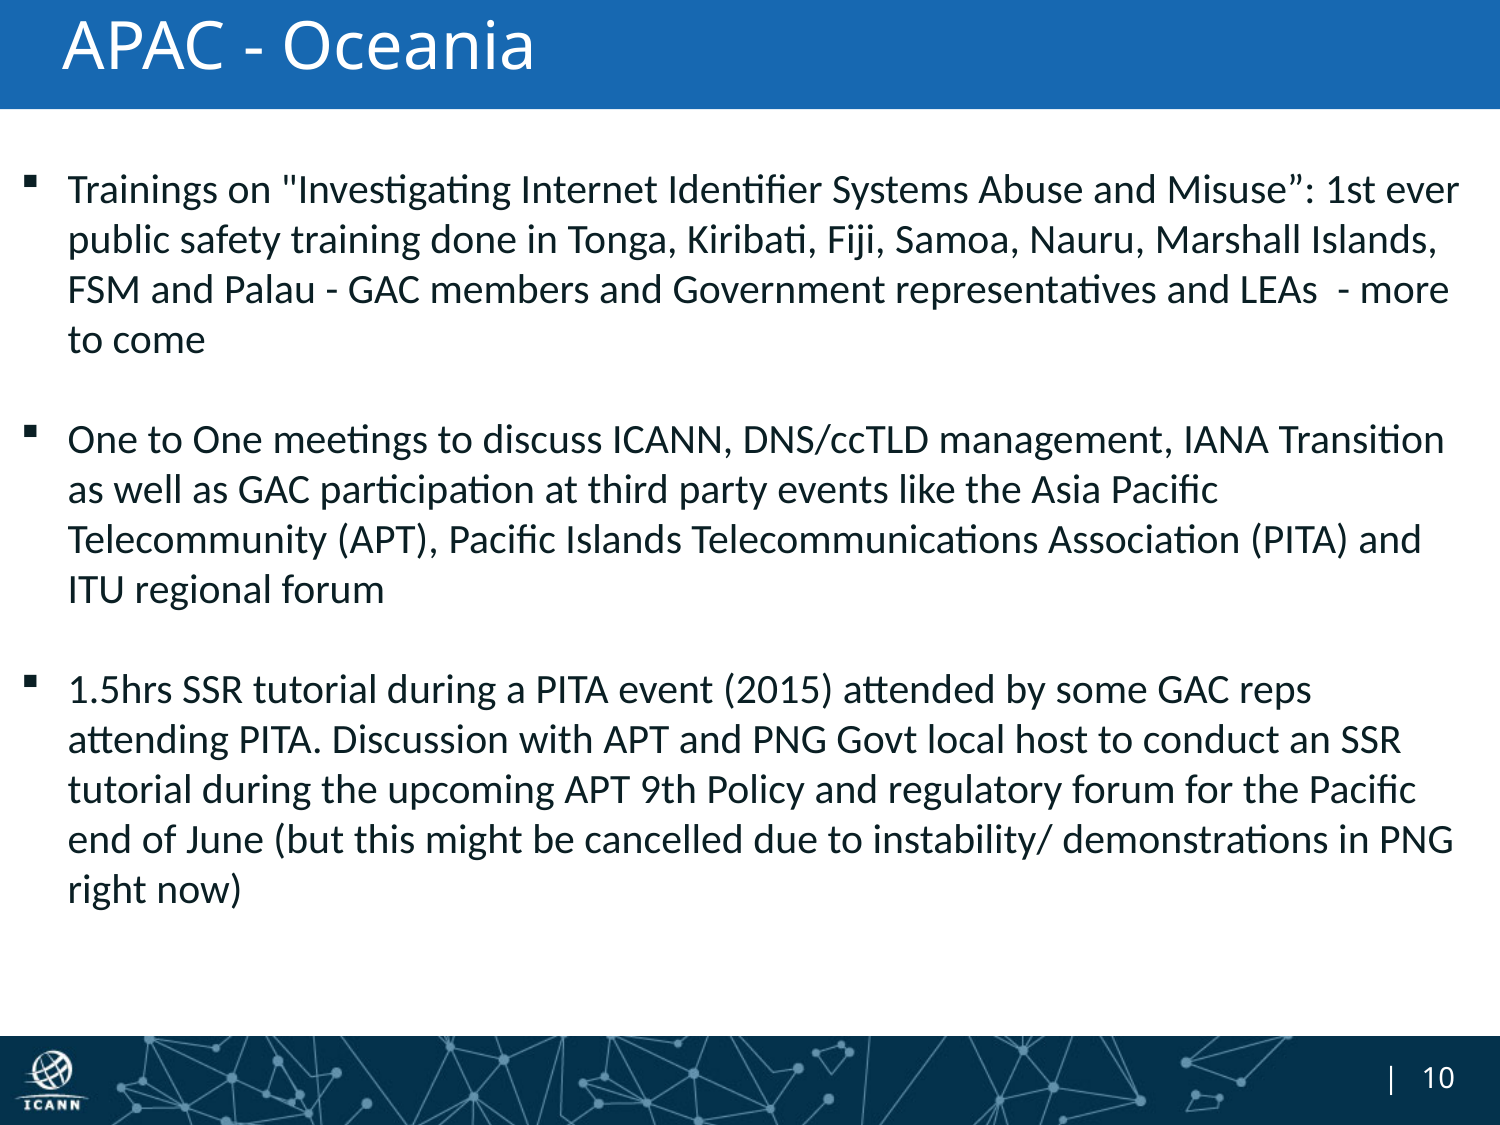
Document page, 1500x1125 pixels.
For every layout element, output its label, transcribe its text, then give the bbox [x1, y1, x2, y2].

text_box Trainings on "Investigating Internet Identifier Systems Abuse and Misuse”: 1st ever public safety training done in Tonga, Kiribati, Fiji, Samoa, Nauru, Marshall Islands, FSM and Palau - GAC members and Government representatives and LEAs - more to come One to One meetings to discuss ICANN, DNS/ccTLD management, IANA Transition as well as GAC participation at third party events like the Asia Pacific Telecommunity (APT), Pacific Islands Telecommunications Association (PITA) and ITU regional forum 1.5hrs SSR tutorial during a PITA event (2015) attended by some GAC reps attending PITA. Discussion with APT and PNG Govt local host to conduct an SSR tutorial during the upcoming APT 9th Policy and regulatory forum for the Pacific end of June (but this might be cancelled due to instability/ demonstrations in PNG right now) [6, 154, 1494, 965]
picture [0, 1036, 1500, 1125]
title APAC - Oceania [0, 0, 1500, 110]
